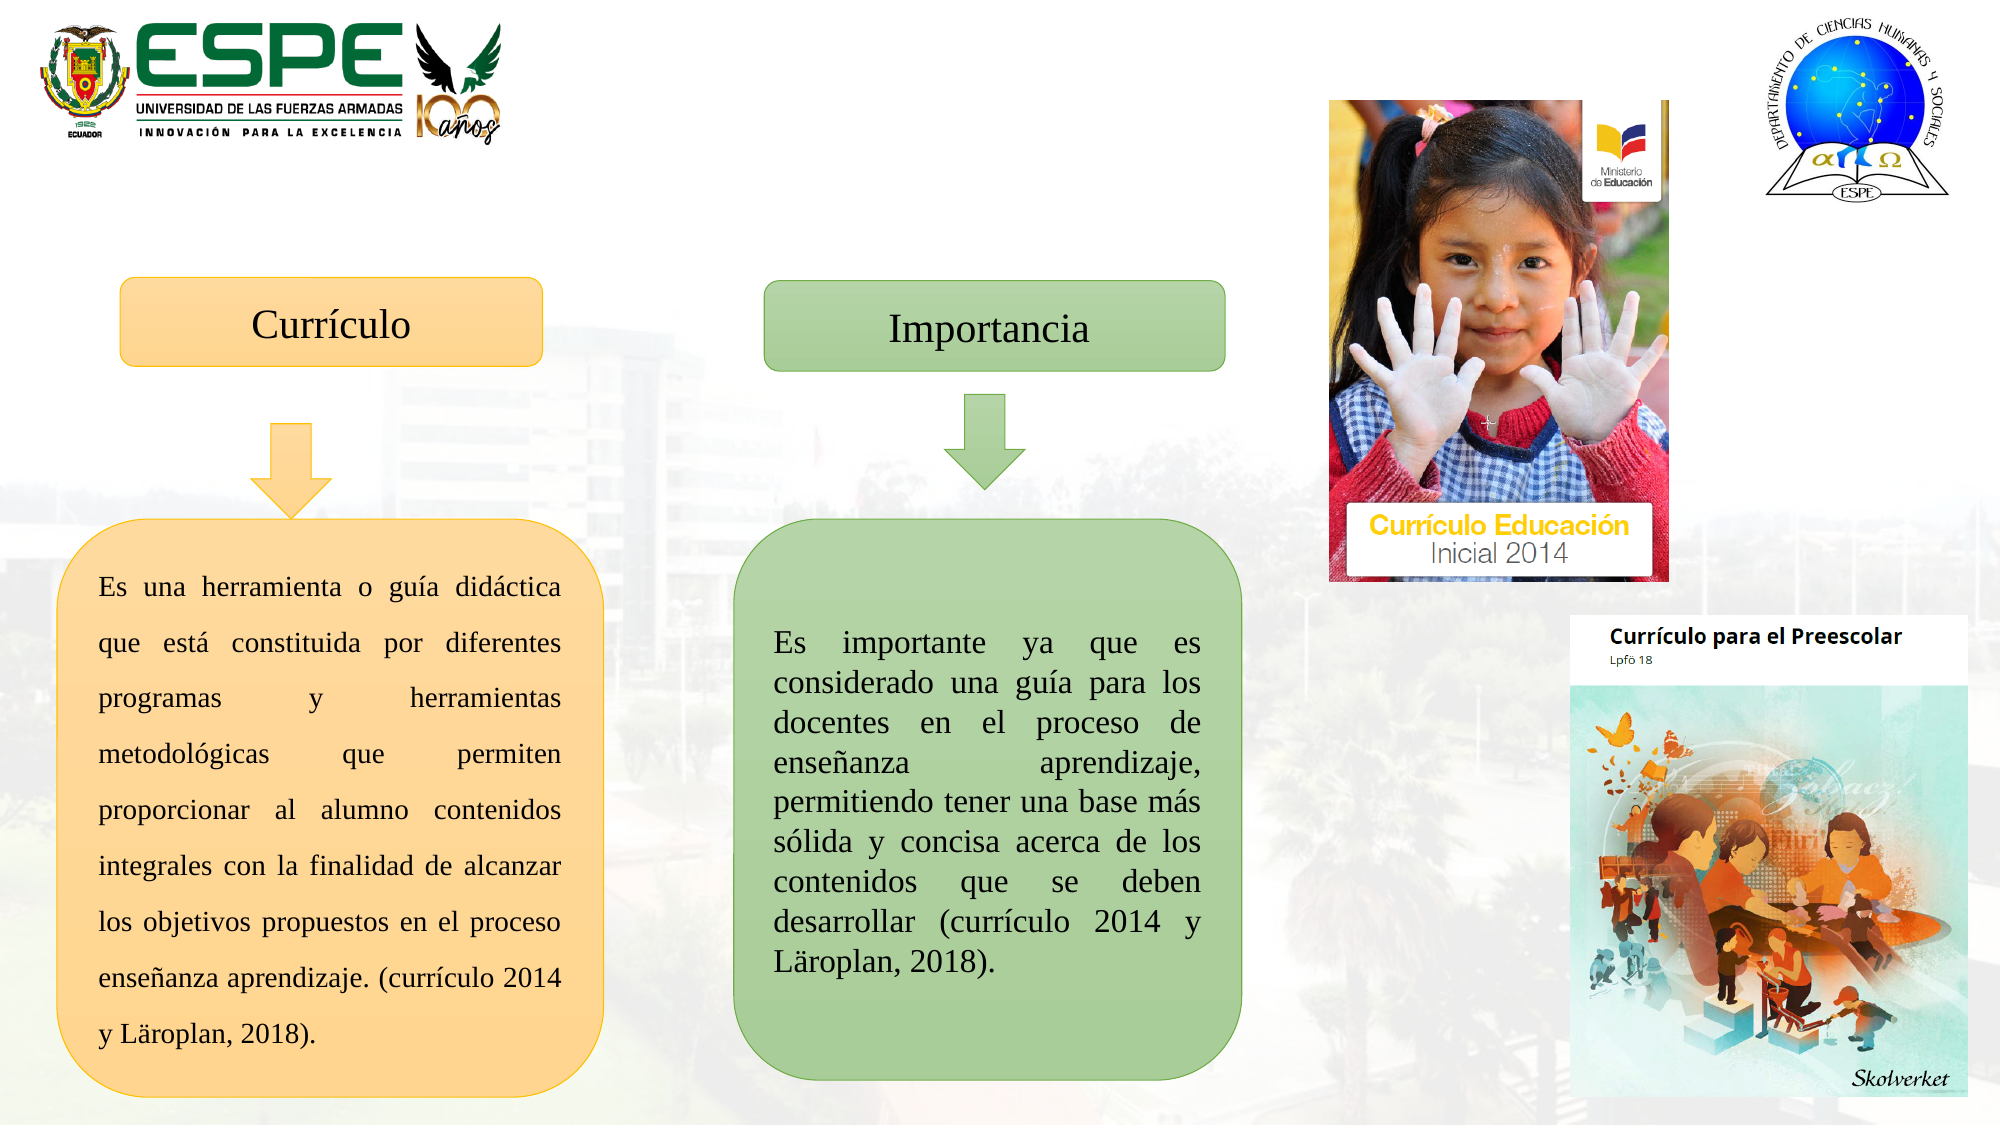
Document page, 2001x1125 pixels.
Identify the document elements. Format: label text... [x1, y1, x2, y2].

text_box Es importante ya que es considerado una guía para los docentes en el proceso de enseñanza aprendizaje, permitiendo tener una base más sólida y concisa acerca de los contenidos que se deben desarrollar (currículo 2014 y Läroplan, 2018). [733, 518, 1243, 1081]
picture [31, 12, 513, 154]
text_box Currículo [119, 276, 544, 367]
picture [1756, 9, 1958, 211]
picture [1570, 615, 1968, 1097]
text_box Es una herramienta o guía didáctica que está constituida por diferentes programas y herramientas metodológicas que permiten proporcionar al alumno contenidos integrales con la finalidad de alcanzar los objetivos propuestos en el proceso enseñanza aprendizaje. (currículo 2014 y Läroplan, 2018). [56, 518, 605, 1098]
picture [1329, 100, 1669, 582]
text_box [249, 423, 333, 518]
text_box [943, 393, 1027, 491]
text_box Importancia [763, 280, 1226, 372]
